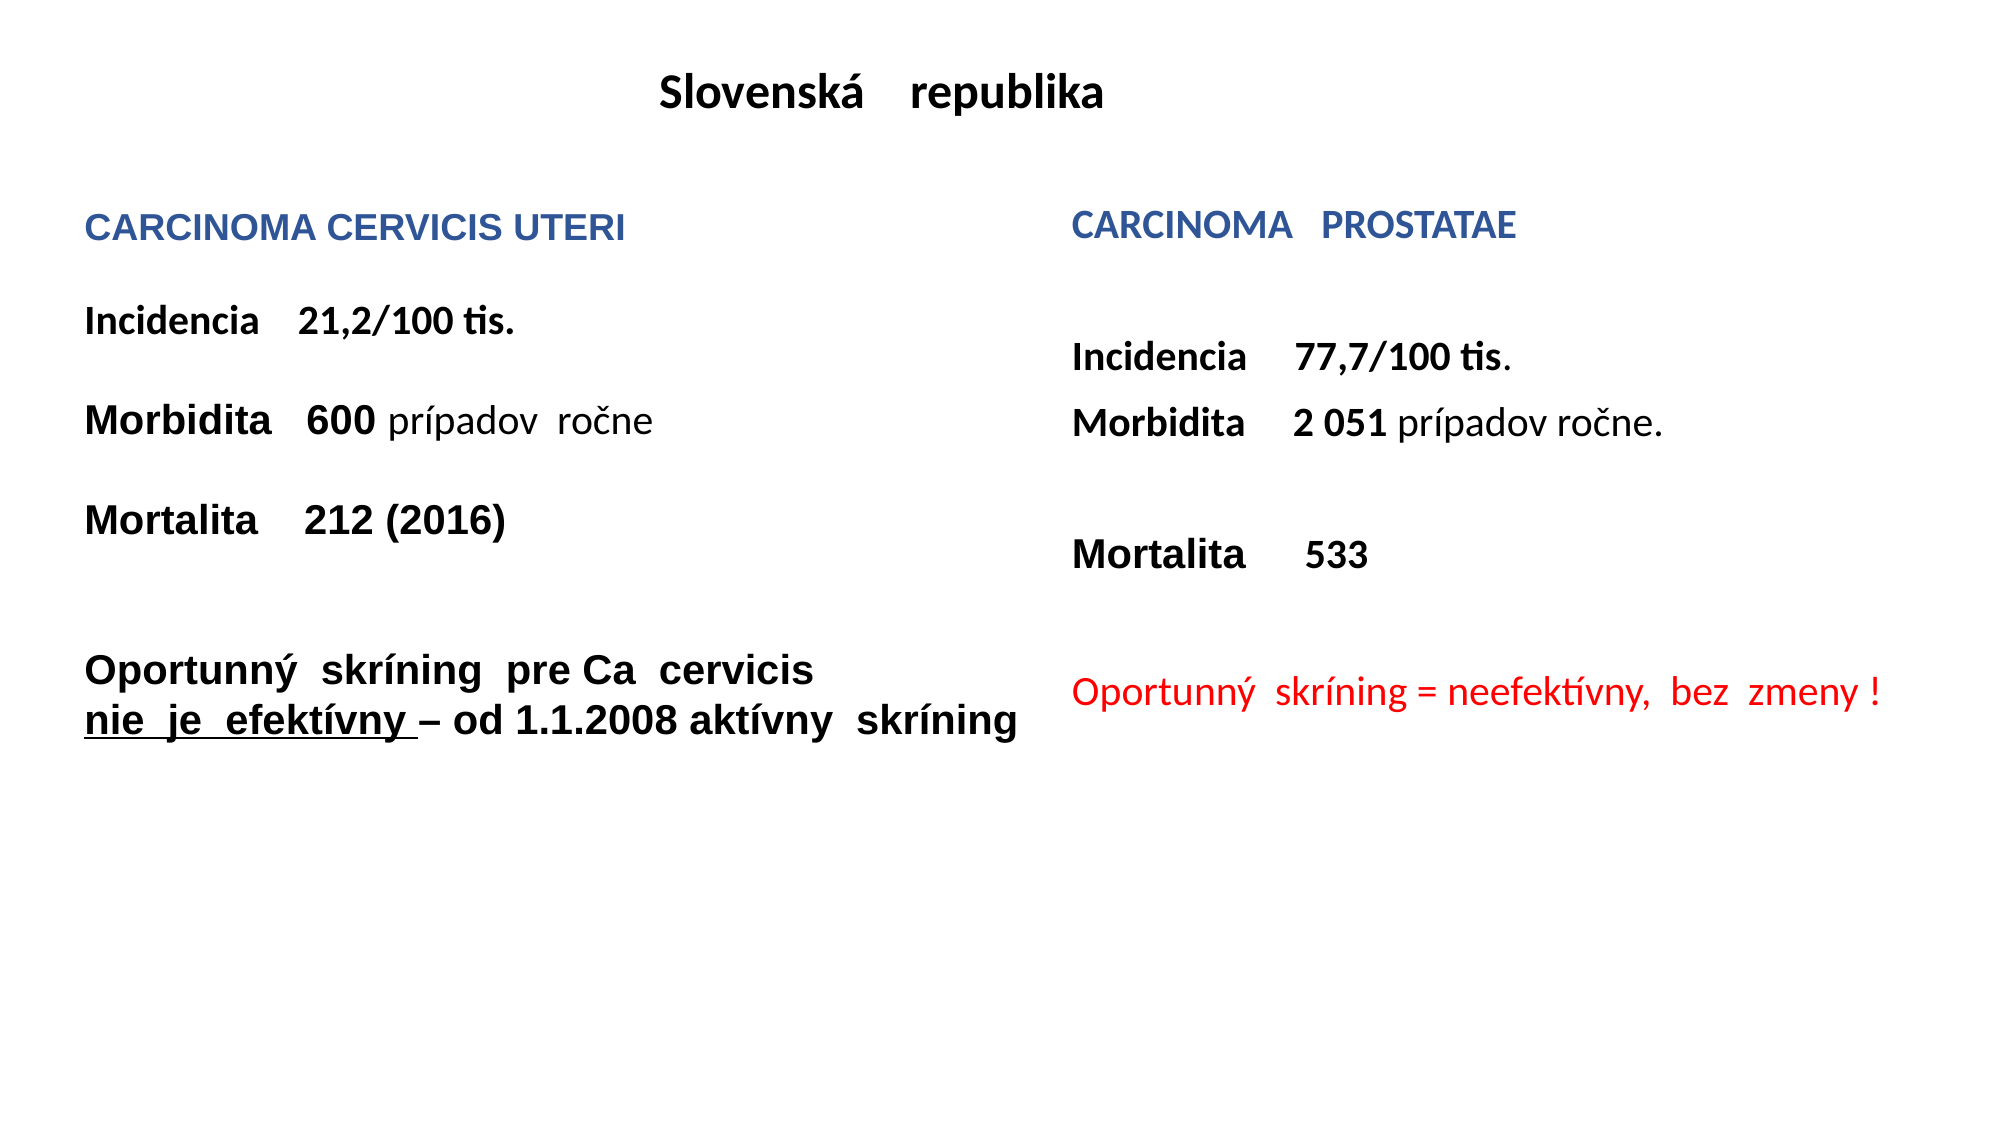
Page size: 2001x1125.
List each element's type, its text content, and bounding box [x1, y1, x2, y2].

text_box CARCINOMA CERVICIS UTERI Incidencia 21,2/100 tis. Morbidita 600 prípadov ročne Mortalita 212 (2016) Oportunný skríning pre Ca cervicis nie je efektívny – od 1.1.2008 aktívny skríning [69, 195, 1070, 841]
text_box CARCINOMA PROSTATAE Incidencia 77,7/100 tis. Morbidita 2 051 prípadov ročne. Mortalita 533 Oportunný skríning = neefektívny, bez zmeny ! [1057, 195, 2000, 788]
text_box Slovenská republika [644, 51, 1205, 127]
